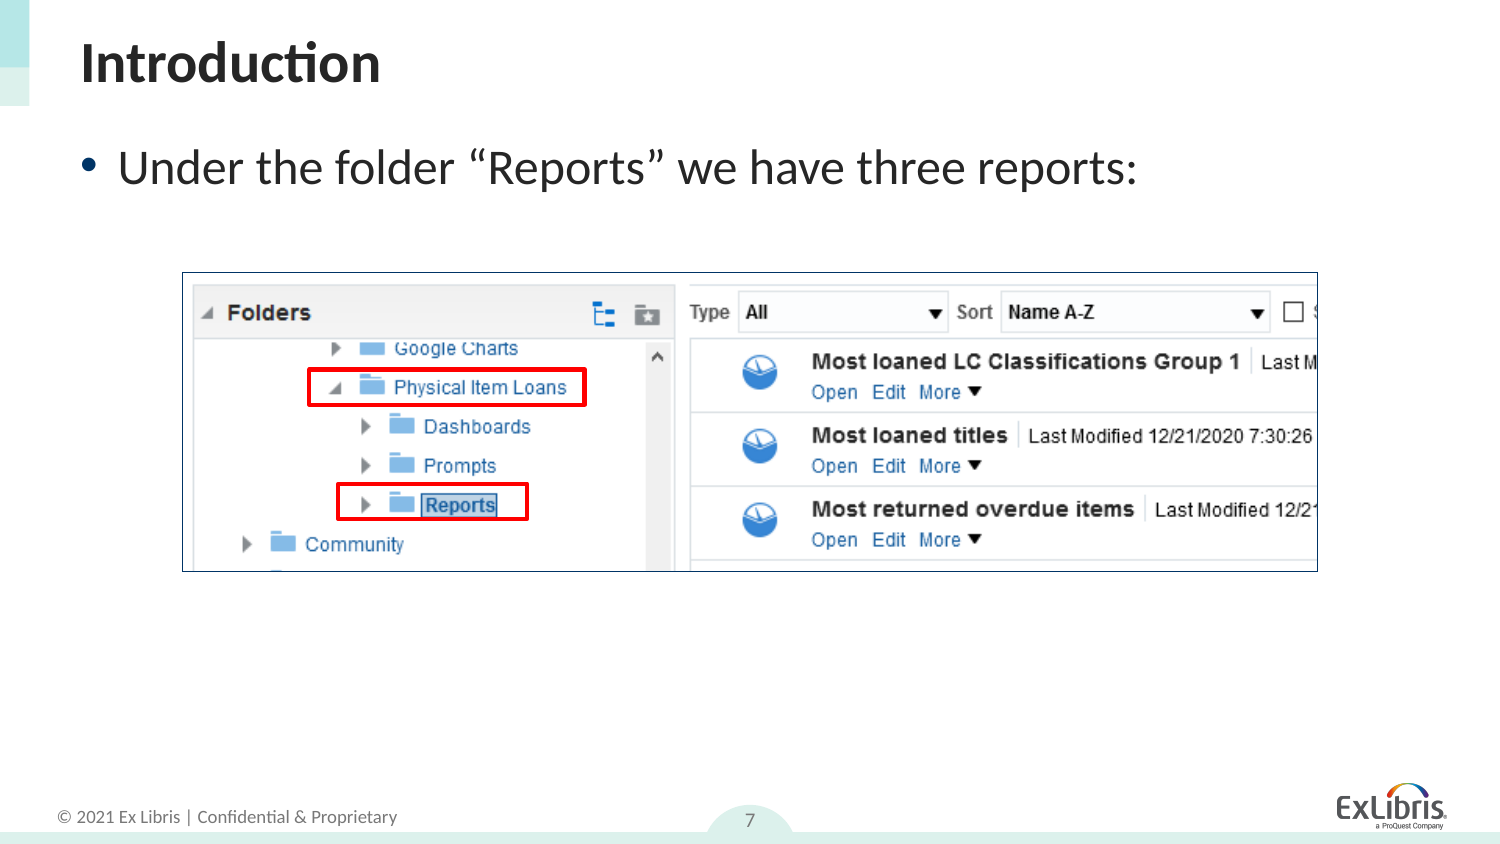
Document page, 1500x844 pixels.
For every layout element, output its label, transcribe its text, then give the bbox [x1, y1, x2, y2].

list Under the folder “Reports” we have three reports: [64, 126, 1447, 780]
title Introduction [64, 11, 1447, 107]
slide_number 7 [705, 789, 795, 844]
picture [1337, 783, 1447, 830]
picture [181, 272, 1319, 572]
